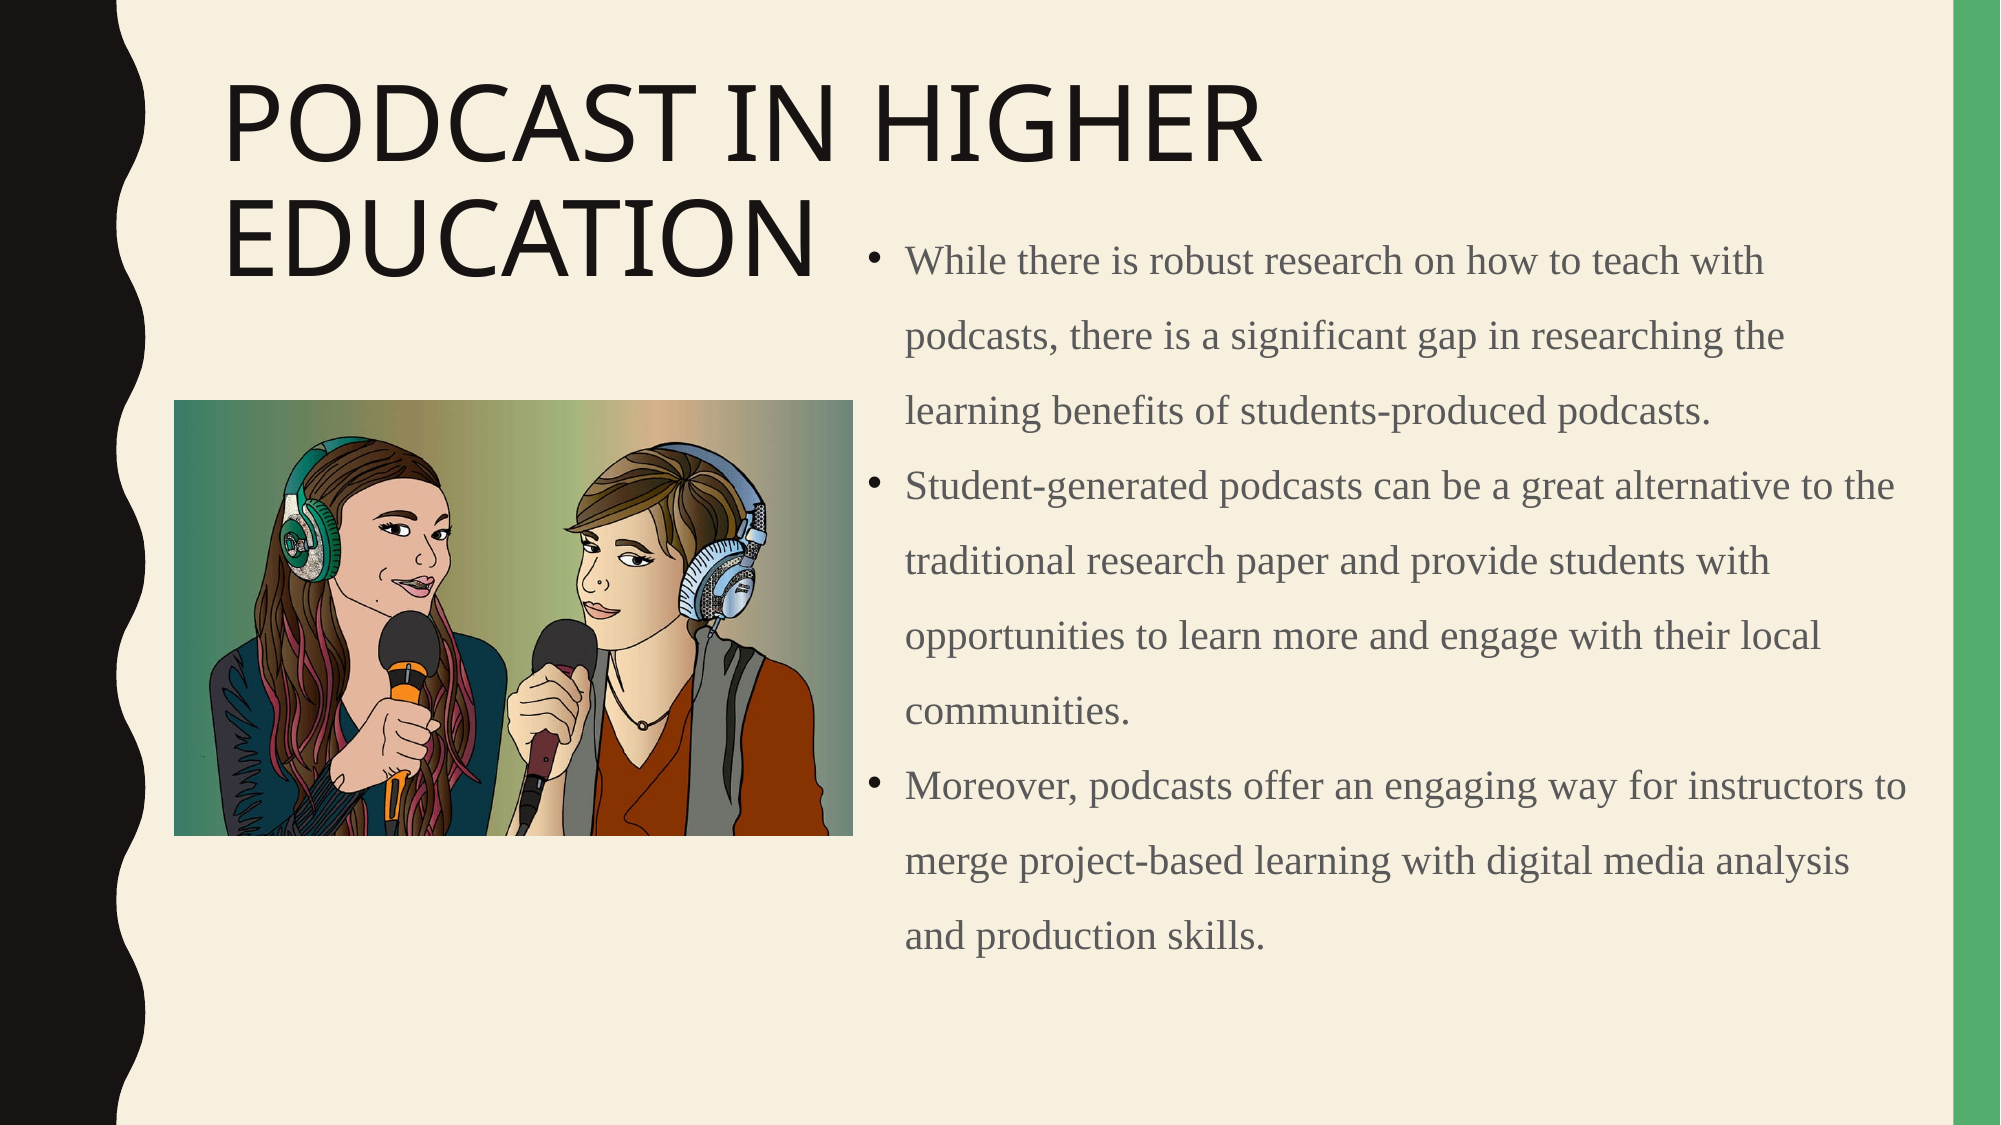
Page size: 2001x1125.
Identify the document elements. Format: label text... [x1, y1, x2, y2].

picture [174, 399, 853, 836]
title PODCAST IN HIGHER EDUCATION [205, 62, 1875, 308]
list While there is robust research on how to teach with podcasts, there is a significant gap in researching the learning benefits of students-produced podcasts. Student-generated podcasts can be a great alternative to the traditional research paper and provide students with opportunities to learn more and engage with their local communities. Moreover, podcasts offer an engaging way for instructors to merge project-based learning with digital media analysis and production skills. [852, 200, 1932, 1125]
